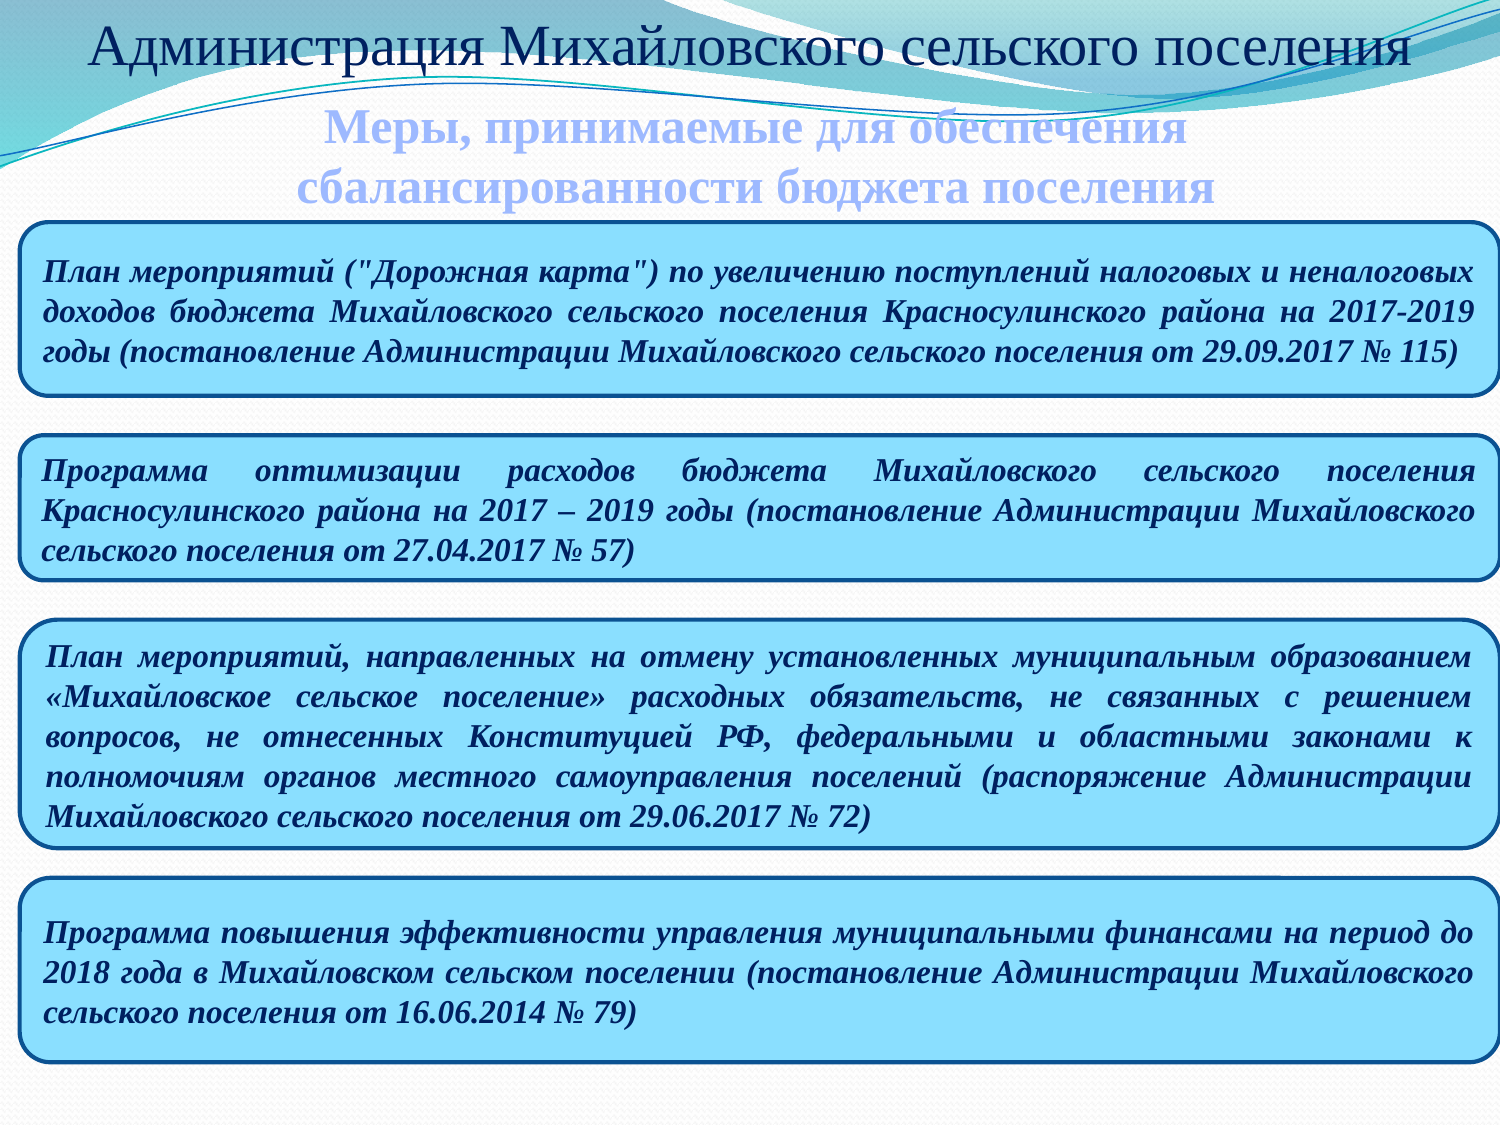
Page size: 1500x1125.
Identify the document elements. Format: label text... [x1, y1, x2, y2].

text_box Меры, принимаемые для обеспечения сбалансированности бюджета поселения [70, 85, 1442, 220]
text_box Программа оптимизации расходов бюджета Михайловского сельского поселения Красносулинского района на 2017 – 2019 годы (постановление Администрации Михайловского сельского поселения от 27.04.2017 № 57) [17, 433, 1500, 583]
text_box План мероприятий ("Дорожная карта") по увеличению поступлений налоговых и неналоговых доходов бюджета Михайловского сельского поселения Красносулинского района на 2017-2019 годы (постановление Администрации Михайловского сельского поселения от 29.09.2017 № 115) [17, 220, 1500, 398]
text_box План мероприятий, направленных на отмену установленных муниципальным образованием «Михайловское сельское поселение» расходных обязательств, не связанных с решением вопросов, не отнесенных Конституцией РФ, федеральными и областными законами к полномочиям органов местного самоуправления поселений (распоряжение Администрации Михайловского сельского поселения от 29.06.2017 № 72) [17, 617, 1500, 851]
text_box Администрация Михайловского сельского поселения [0, 0, 1500, 85]
text_box Программа повышения эффективности управления муниципальными финансами на период до 2018 года в Михайловском сельском поселении (постановление Администрации Михайловского сельского поселения от 16.06.2014 № 79) [17, 875, 1500, 1065]
